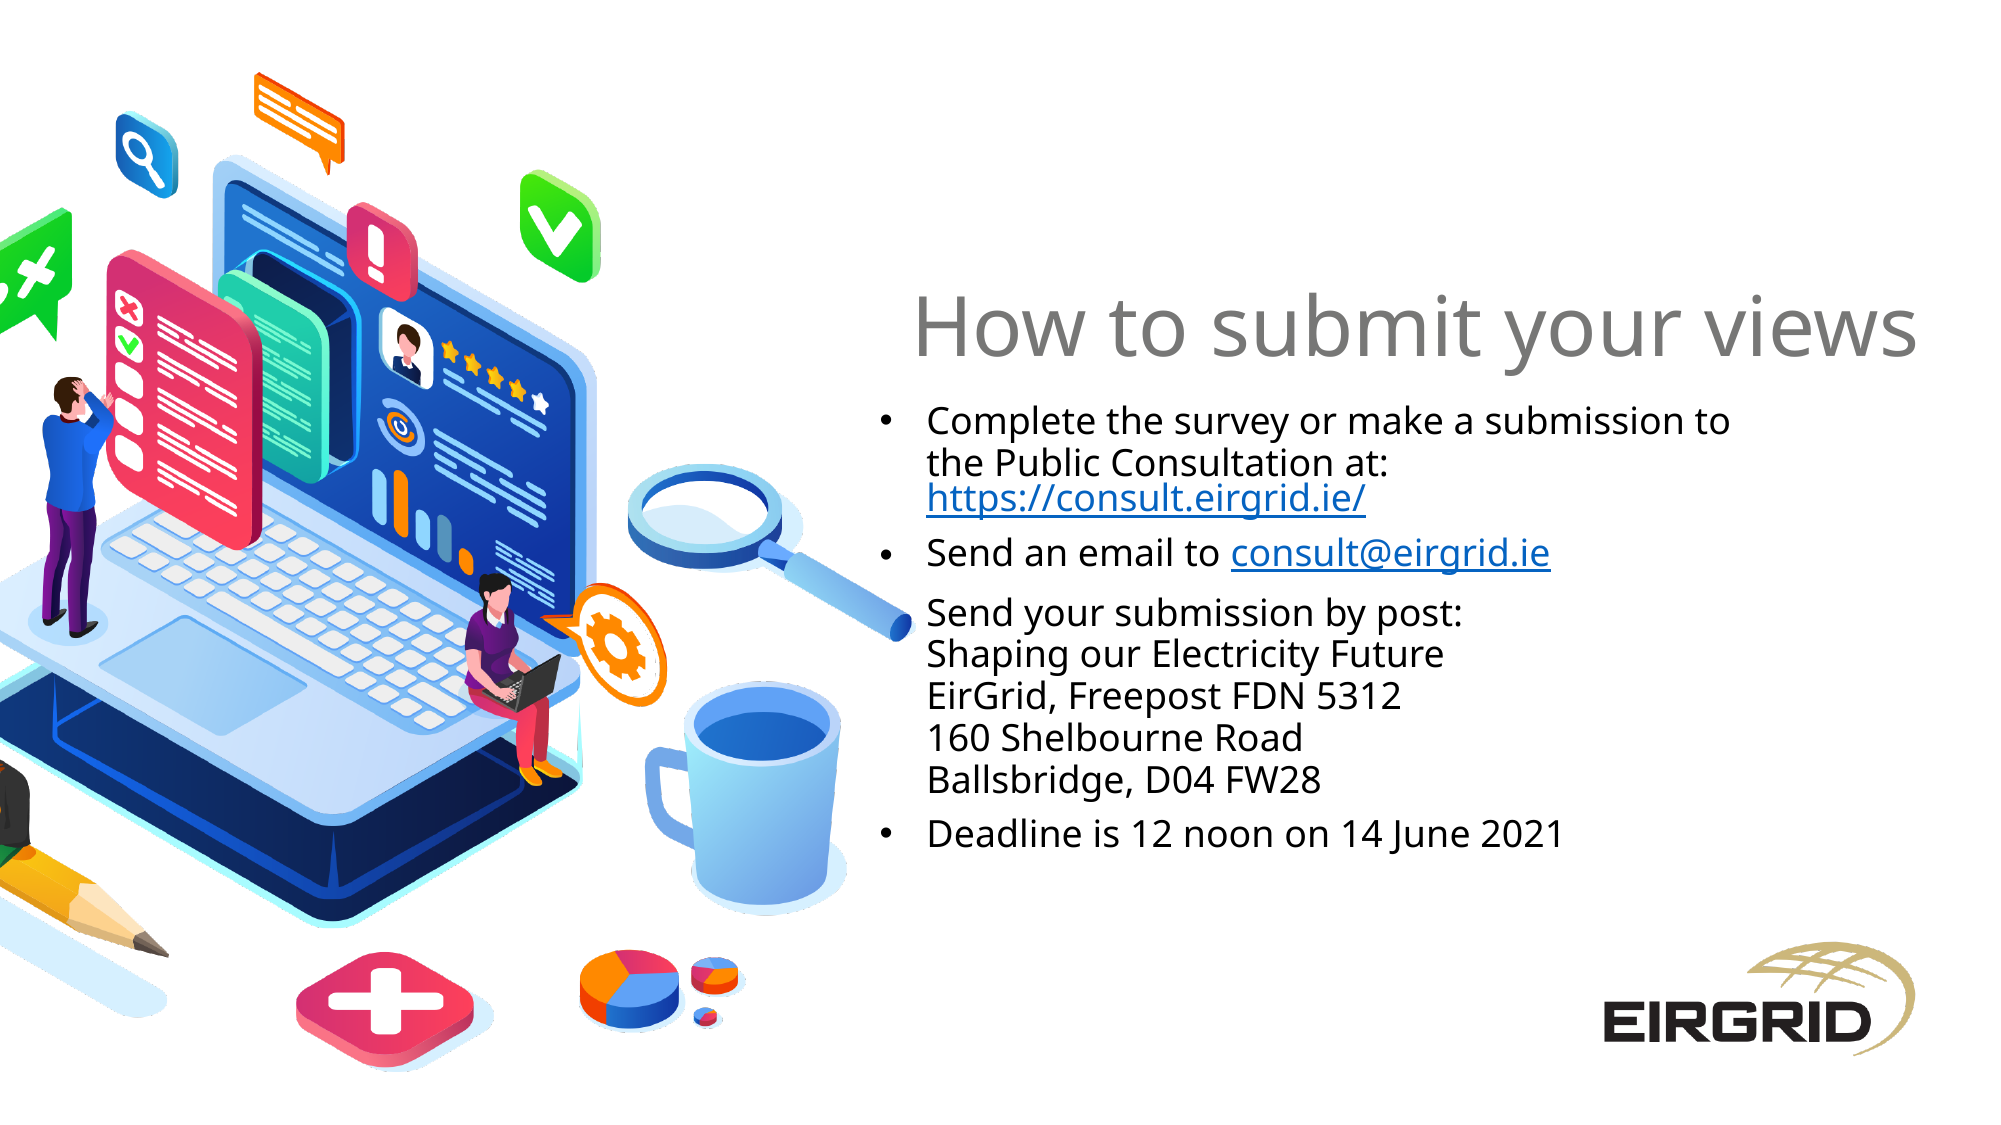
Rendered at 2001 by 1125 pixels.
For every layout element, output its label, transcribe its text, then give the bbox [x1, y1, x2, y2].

text_box Complete the survey or make a submission to the Public Consultation at: https://consult.eirgrid.ie/ Send an email to consult@eirgrid.ie Send your submission by post: Shaping our Electricity Future EirGrid, Freepost FDN 5312 160 Shelbourne Road Ballsbridge, D04 FW28 Deadline is 12 noon on 14 June 2021 [967, 392, 1809, 863]
picture [0, 72, 967, 1072]
picture [1563, 933, 1919, 1062]
text_box How to submit your views [967, 282, 1935, 381]
